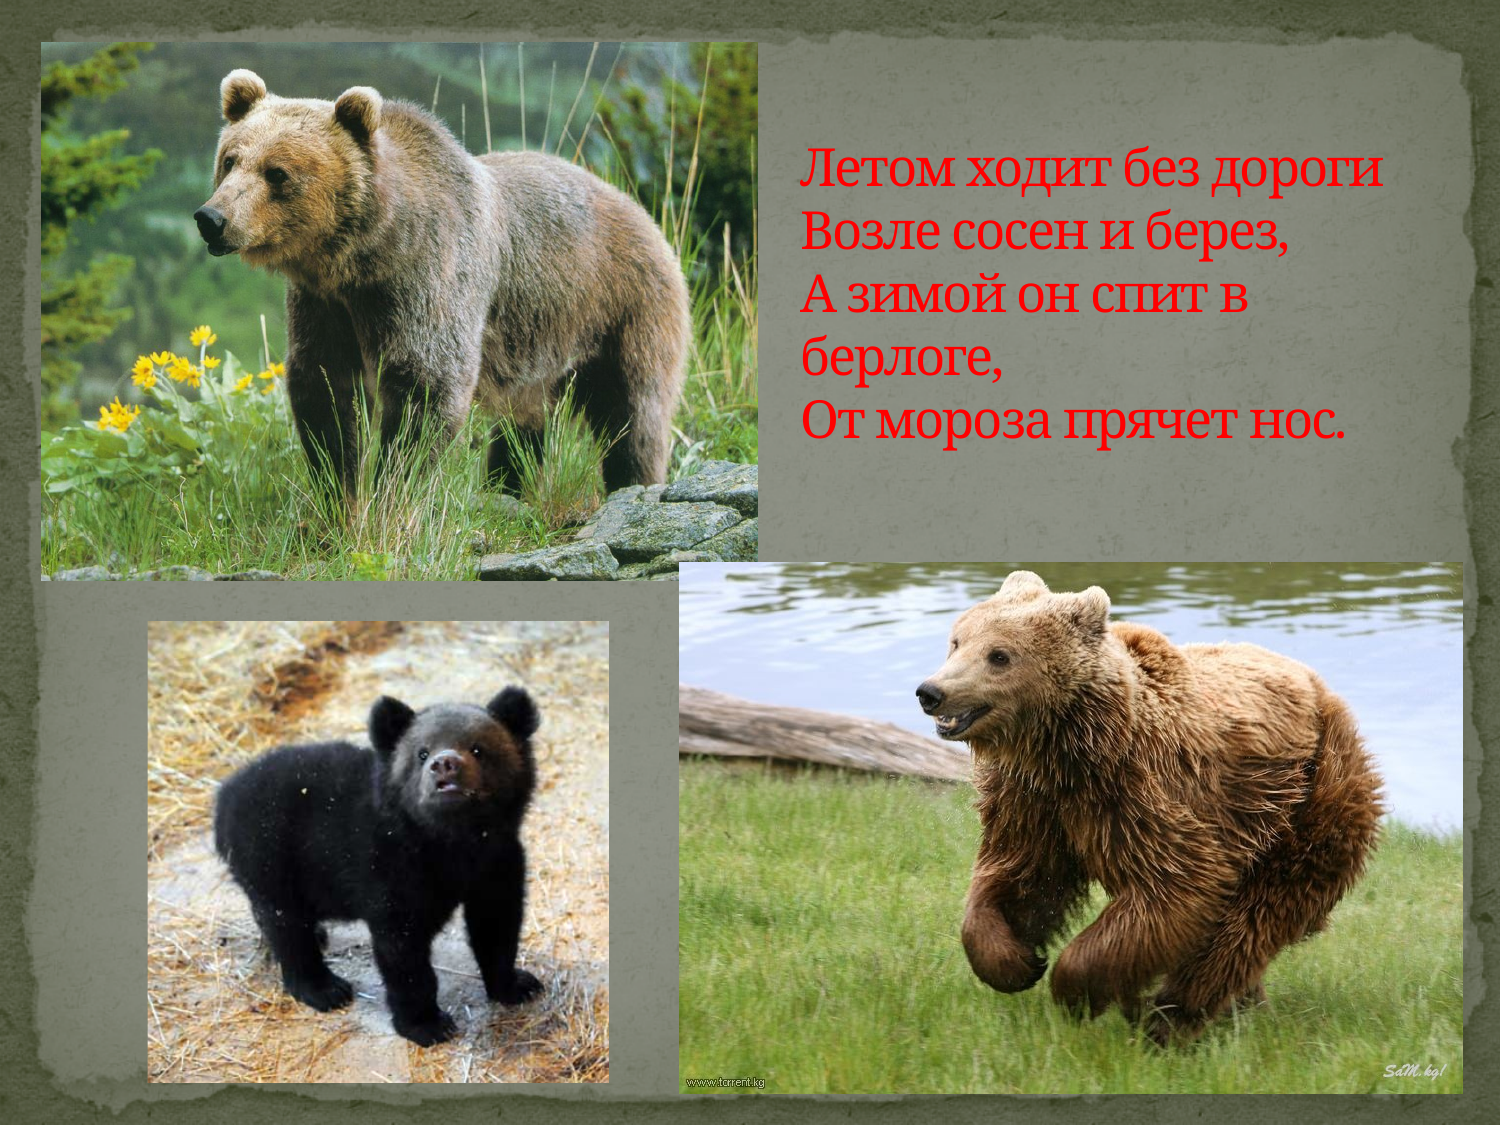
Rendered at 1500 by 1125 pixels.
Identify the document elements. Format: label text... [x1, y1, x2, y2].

picture [41, 42, 1463, 1094]
title Летом ходит без дороги Возле сосен и берез, А зимой он спит в берлоге, От мороза прячет нос. [785, 45, 1425, 457]
picture [147, 621, 609, 1083]
